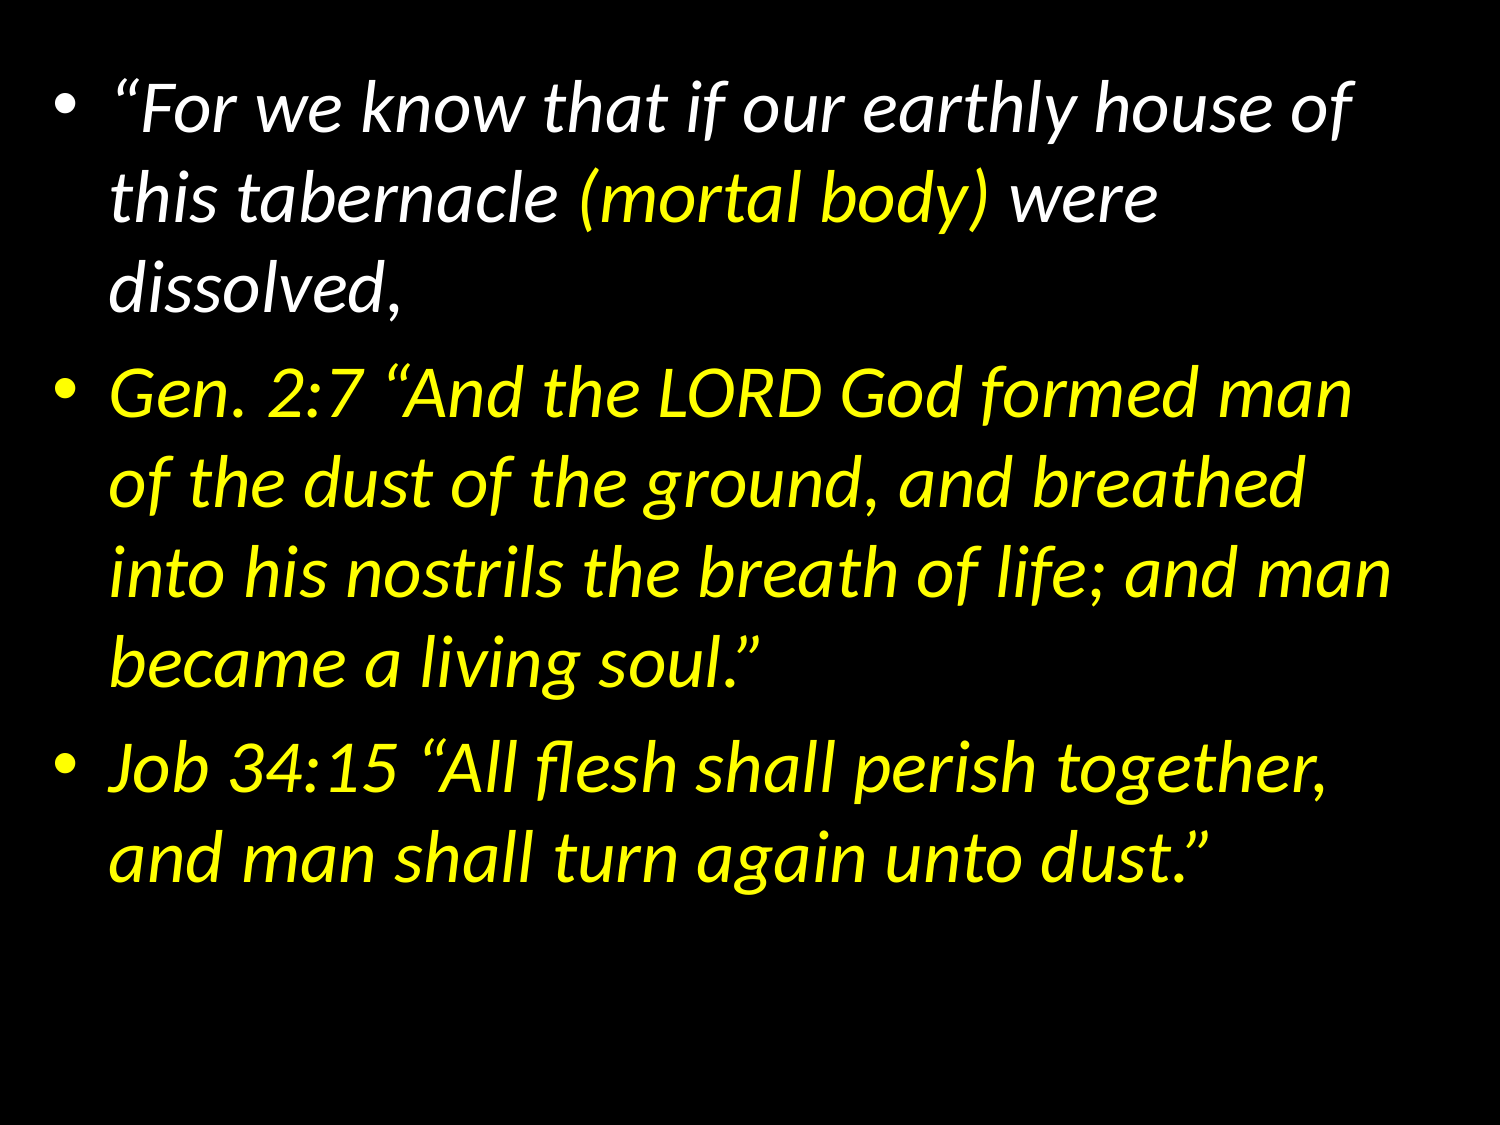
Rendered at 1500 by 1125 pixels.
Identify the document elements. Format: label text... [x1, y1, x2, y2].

list “For we know that if our earthly house of this tabernacle (mortal body) were dissolved, Gen. 2:7 “And the LORD God formed man of the dust of the ground, and breathed into his nostrils the breath of life; and man became a living soul.” Job 34:15 “All flesh shall perish together, and man shall turn again unto dust.” [37, 50, 1425, 1125]
